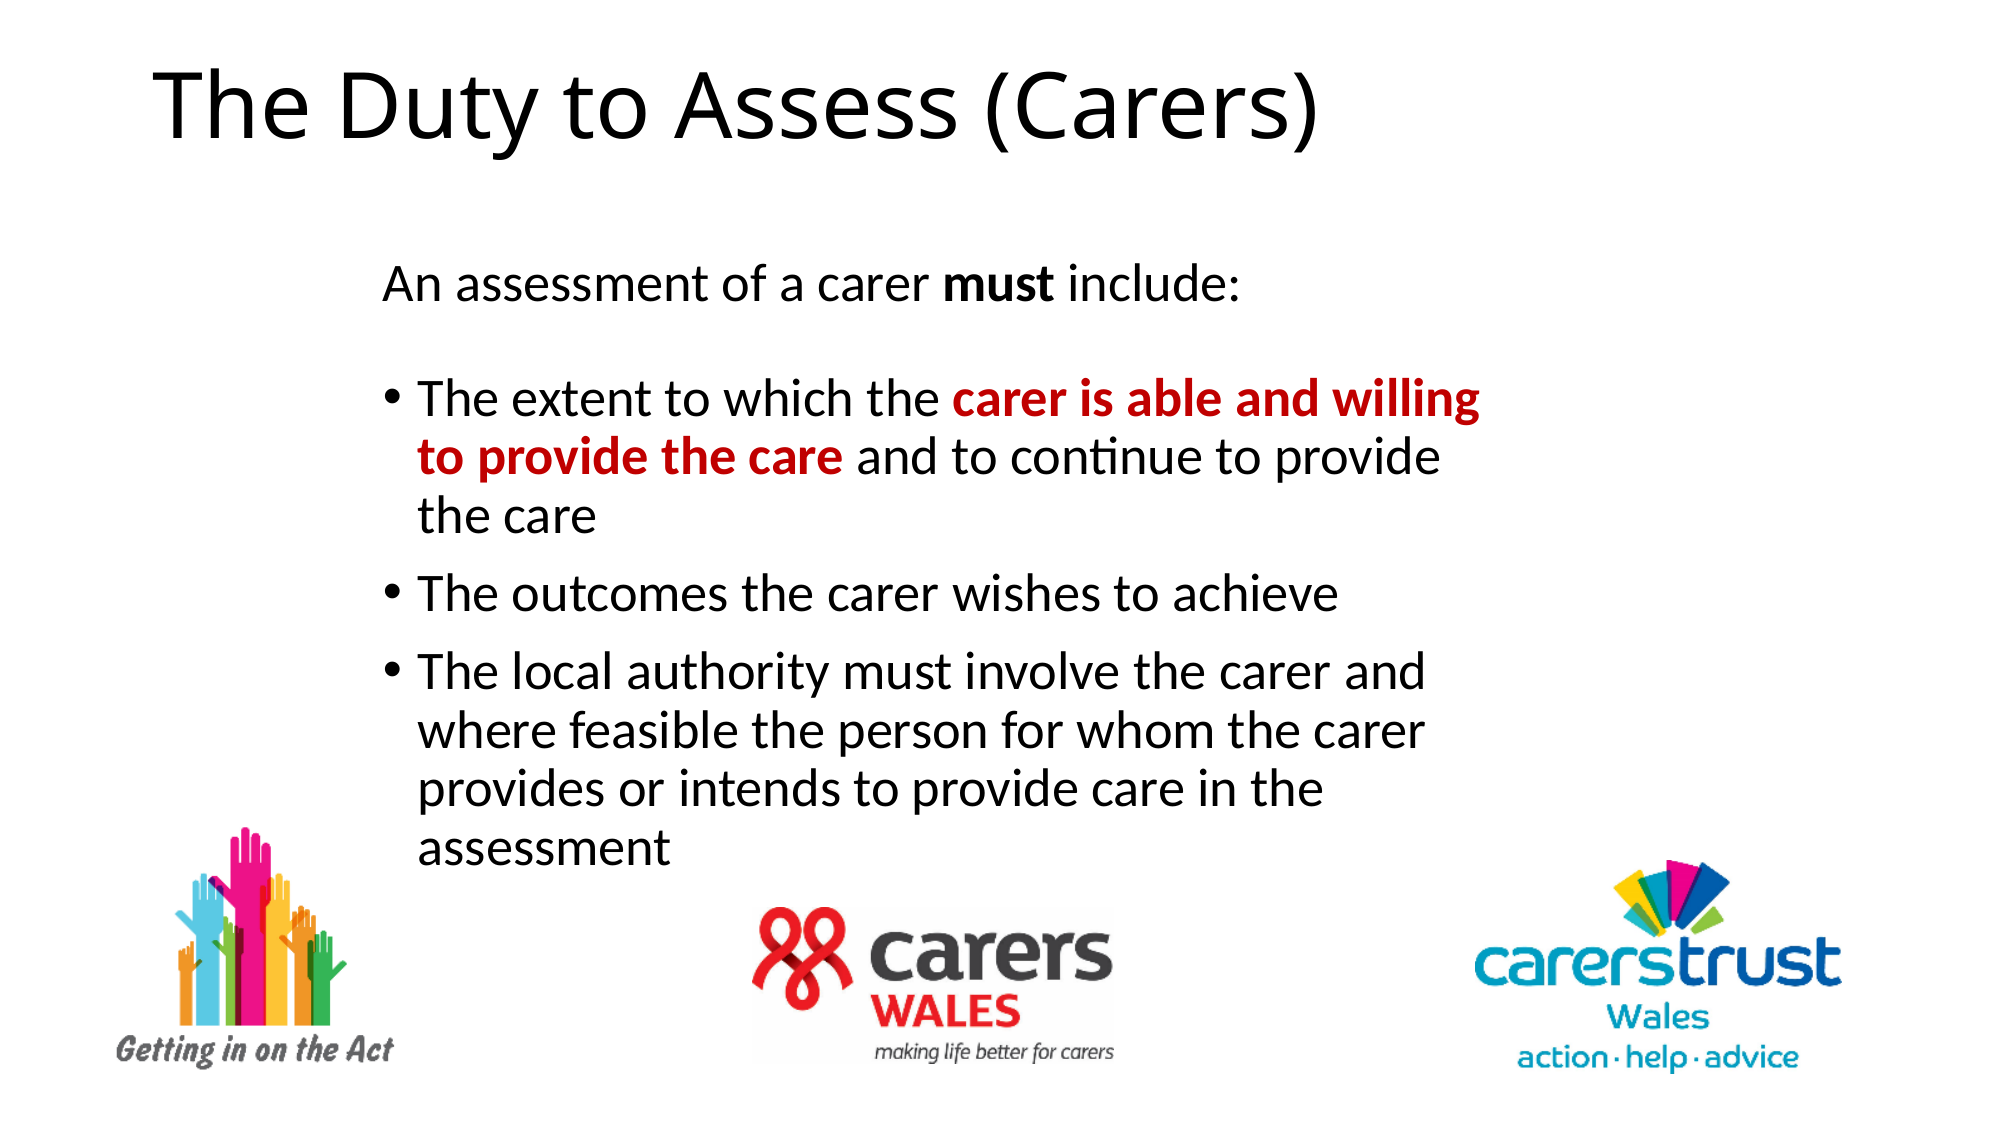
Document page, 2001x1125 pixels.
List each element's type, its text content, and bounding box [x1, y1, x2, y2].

picture [1475, 860, 1842, 1074]
picture [92, 806, 419, 1091]
title The Duty to Assess (Carers) [137, 0, 1863, 218]
list An assessment of a carer must include: The extent to which the carer is able and willing to provide the care and to continue to provide the care The outcomes the carer wishes to achieve The local authority must involve the carer and where feasible the person for whom the carer provides or intends to provide care in the assessment [367, 247, 1517, 888]
picture [752, 907, 1114, 1064]
